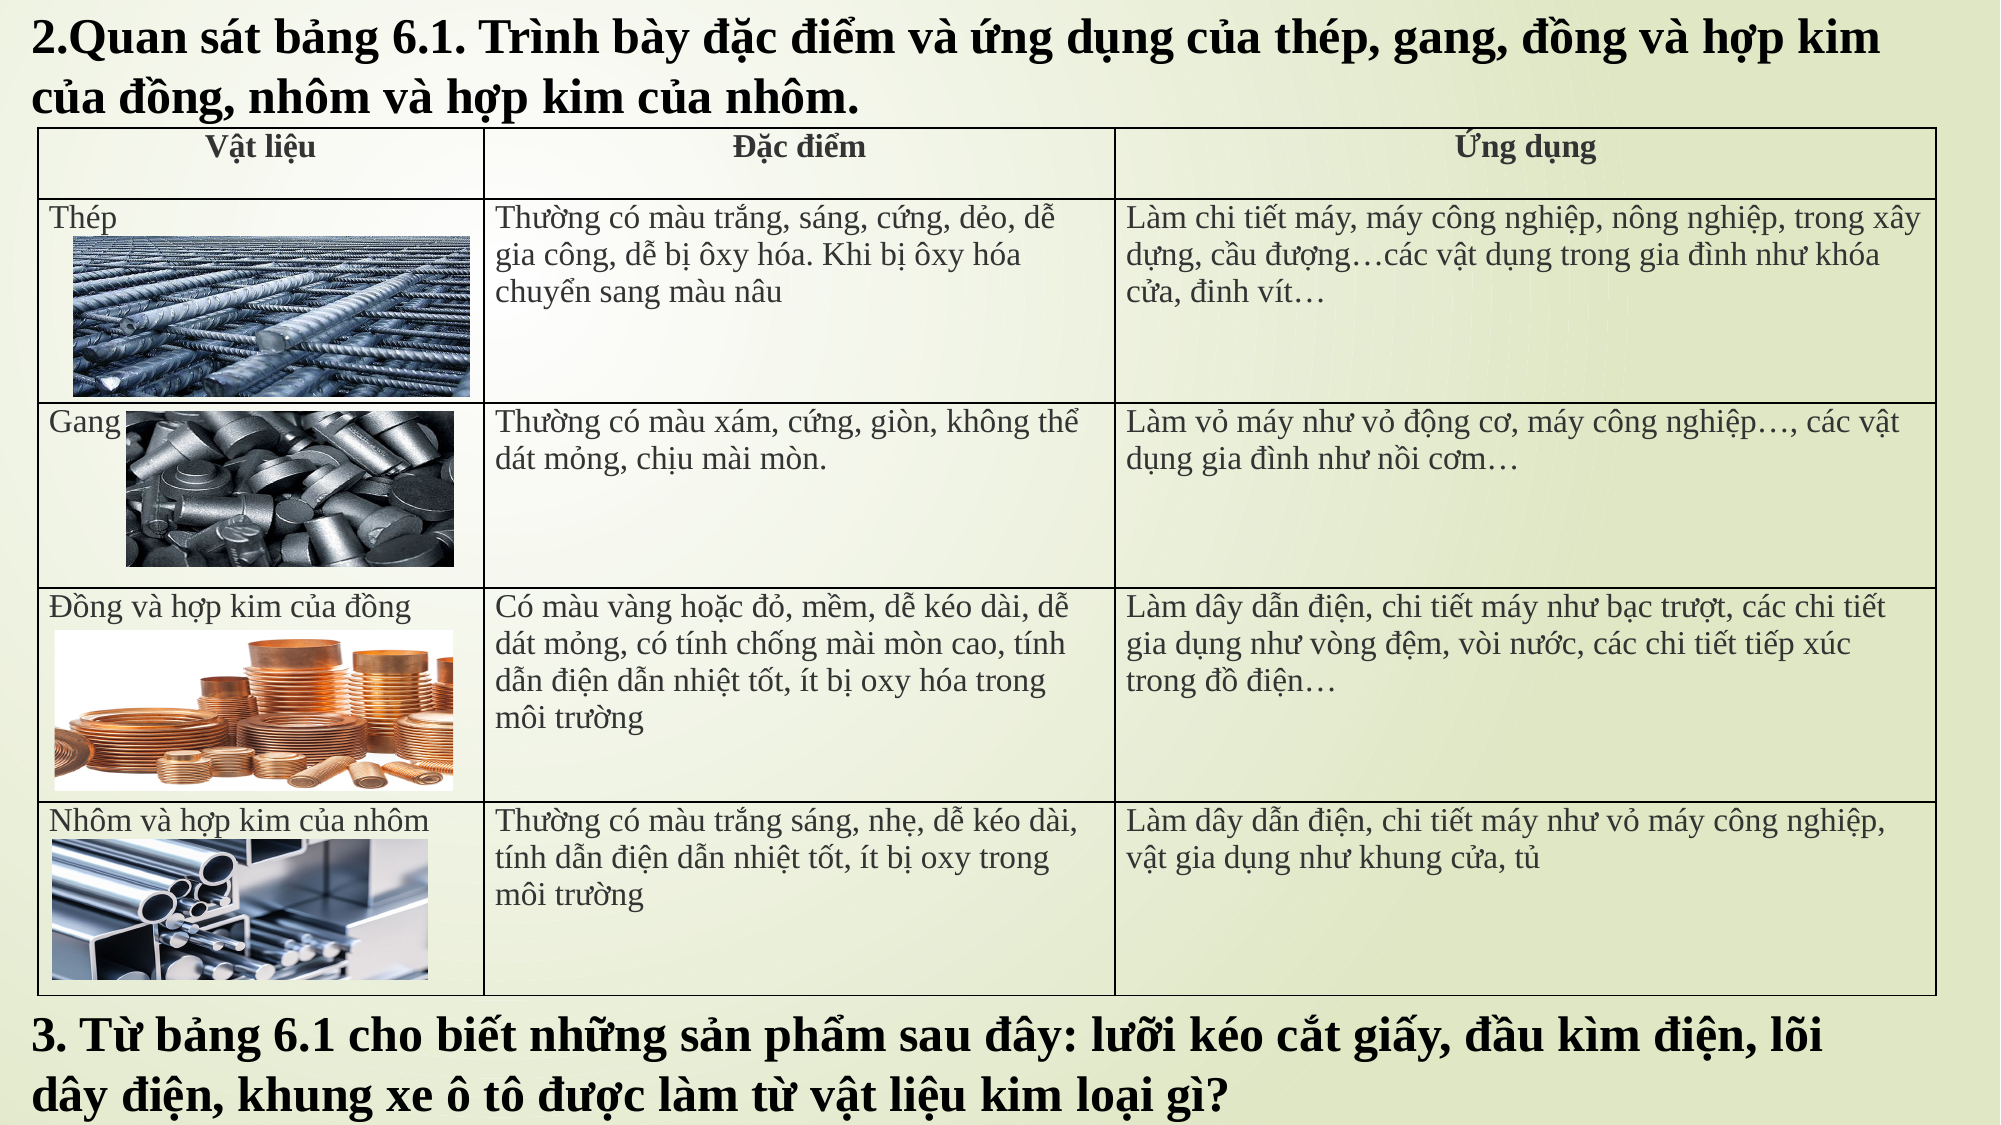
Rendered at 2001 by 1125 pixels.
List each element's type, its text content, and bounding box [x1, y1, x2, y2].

table_cell Đồng và hợp kim của đồng [39, 589, 483, 801]
table_cell Làm chi tiết máy, máy công nghiệp, nông nghiệp, trong xây dựng, cầu đượng…các vật dụng trong gia đình như khóa cửa, đinh vít… [1116, 200, 1935, 402]
text_box 3. Từ bảng 6.1 cho biết những sản phẩm sau đây: lưỡi kéo cắt giấy, đầu kìm điện, lõi dây điện, khung xe ô tô được làm từ vật liệu kim loại gì? [16, 993, 1888, 1125]
table_header Ứng dụng [1116, 129, 1935, 198]
picture [73, 236, 471, 397]
table_cell Nhôm và hợp kim của nhôm [39, 803, 483, 993]
picture [51, 839, 428, 980]
table_cell Làm vỏ máy như vỏ động cơ, máy công nghiệp…, các vật dụng gia đình như nồi cơm… [1116, 404, 1935, 587]
table_cell Thường có màu trắng sáng, nhẹ, dễ kéo dài, tính dẫn điện dẫn nhiệt tốt, ít bị oxy trong môi trường [485, 803, 1114, 993]
table_cell Làm dây dẫn điện, chi tiết máy như bạc trượt, các chi tiết gia dụng như vòng đệm, vòi nước, các chi tiết tiếp xúc trong đồ điện… [1116, 589, 1935, 801]
text_box 2.Quan sát bảng 6.1. Trình bày đặc điểm và ứng dụng của thép, gang, đồng và hợp kim của đồng, nhôm và hợp kim của nhôm. [16, 0, 1958, 132]
table_header Đặc điểm [485, 129, 1114, 198]
table_header Vật liệu [39, 129, 483, 198]
table_cell Có màu vàng hoặc đỏ, mềm, dễ kéo dài, dễ dát mỏng, có tính chống mài mòn cao, tính dẫn điện dẫn nhiệt tốt, ít bị oxy hóa trong môi trường [485, 589, 1114, 801]
picture [54, 629, 454, 791]
table_cell Làm dây dẫn điện, chi tiết máy như vỏ máy công nghiệp, vật gia dụng như khung cửa, tủ [1116, 803, 1935, 995]
table_cell Thép [39, 200, 483, 402]
table_cell Thường có màu trắng, sáng, cứng, dẻo, dễ gia công, dễ bị ôxy hóa. Khi bị ôxy hóa chuyển sang màu nâu [485, 200, 1114, 402]
picture [126, 410, 454, 567]
table_cell Gang [39, 404, 483, 587]
table_cell Thường có màu xám, cứng, giòn, không thể dát mỏng, chịu mài mòn. [485, 404, 1114, 587]
